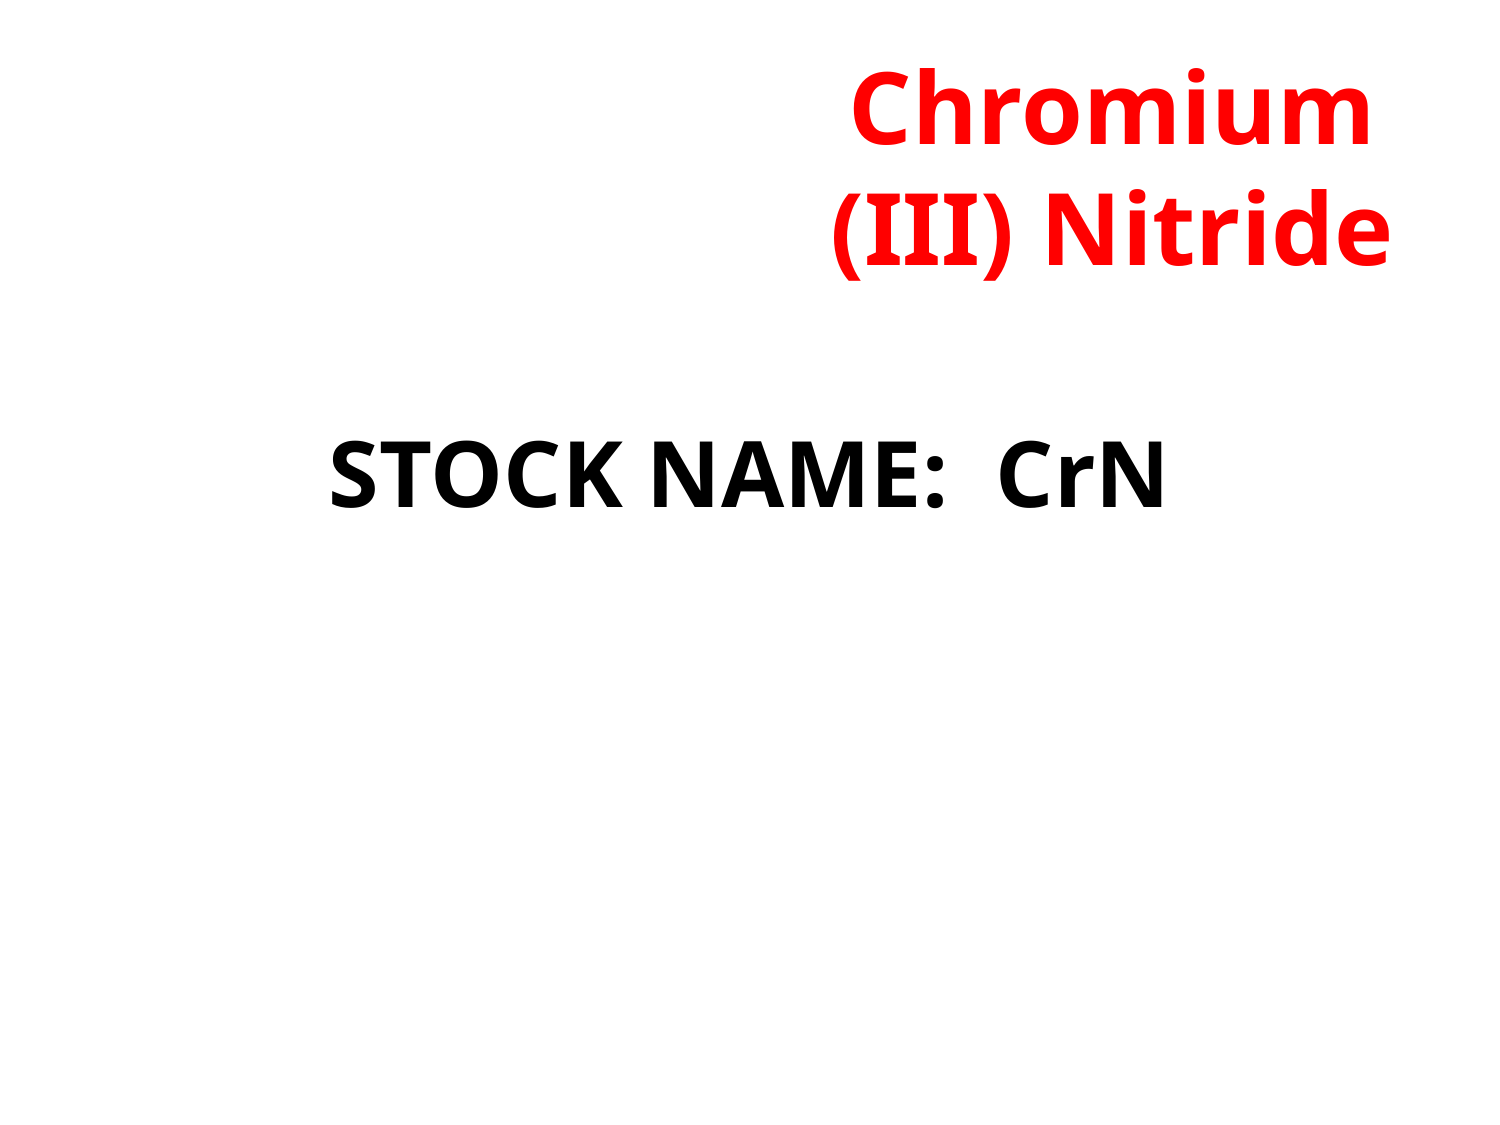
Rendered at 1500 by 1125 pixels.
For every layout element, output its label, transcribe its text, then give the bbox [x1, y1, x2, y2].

title STOCK NAME: CrN [112, 349, 1388, 592]
subtitle Chromium (III) Nitride [812, 37, 1413, 326]
